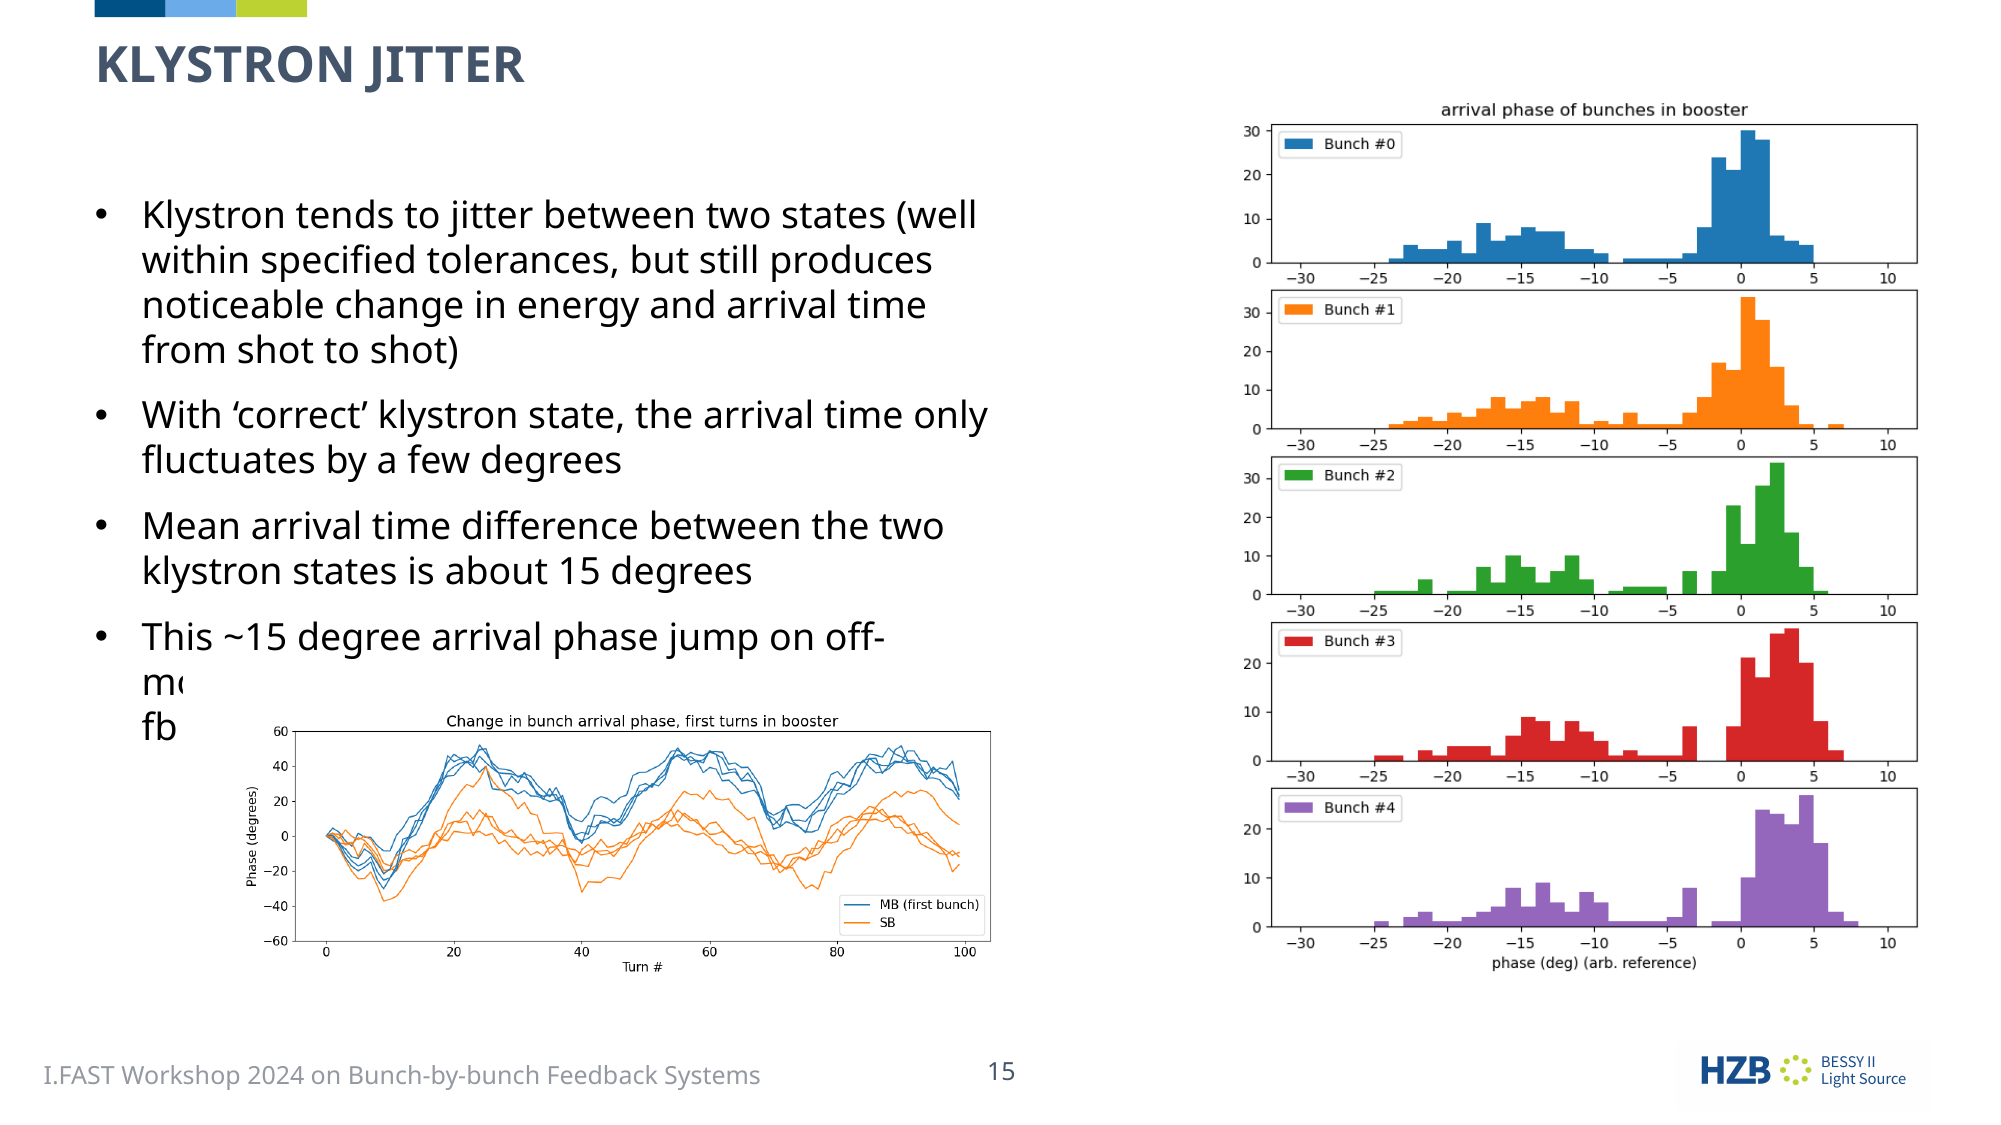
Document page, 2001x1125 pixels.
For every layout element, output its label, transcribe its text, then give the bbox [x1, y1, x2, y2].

picture [1167, 0, 2000, 1111]
footer I.FAST Workshop 2024 on Bunch-by-bunch Feedback Systems [28, 1044, 839, 1105]
list Klystron jitter [94, 30, 1167, 104]
text_box Klystron tends to jitter between two states (well within specified tolerances, but still produces noticeable change in energy and arrival time from shot to shot) With ‘correct’ klystron state, the arrival time only fluctuates by a few degrees Mean arrival time difference between the two klystron states is about 15 degrees This ~15 degree arrival phase jump on off-momentum shots can be enough to cause erratic fb results [94, 190, 1023, 889]
picture [182, 659, 1080, 976]
